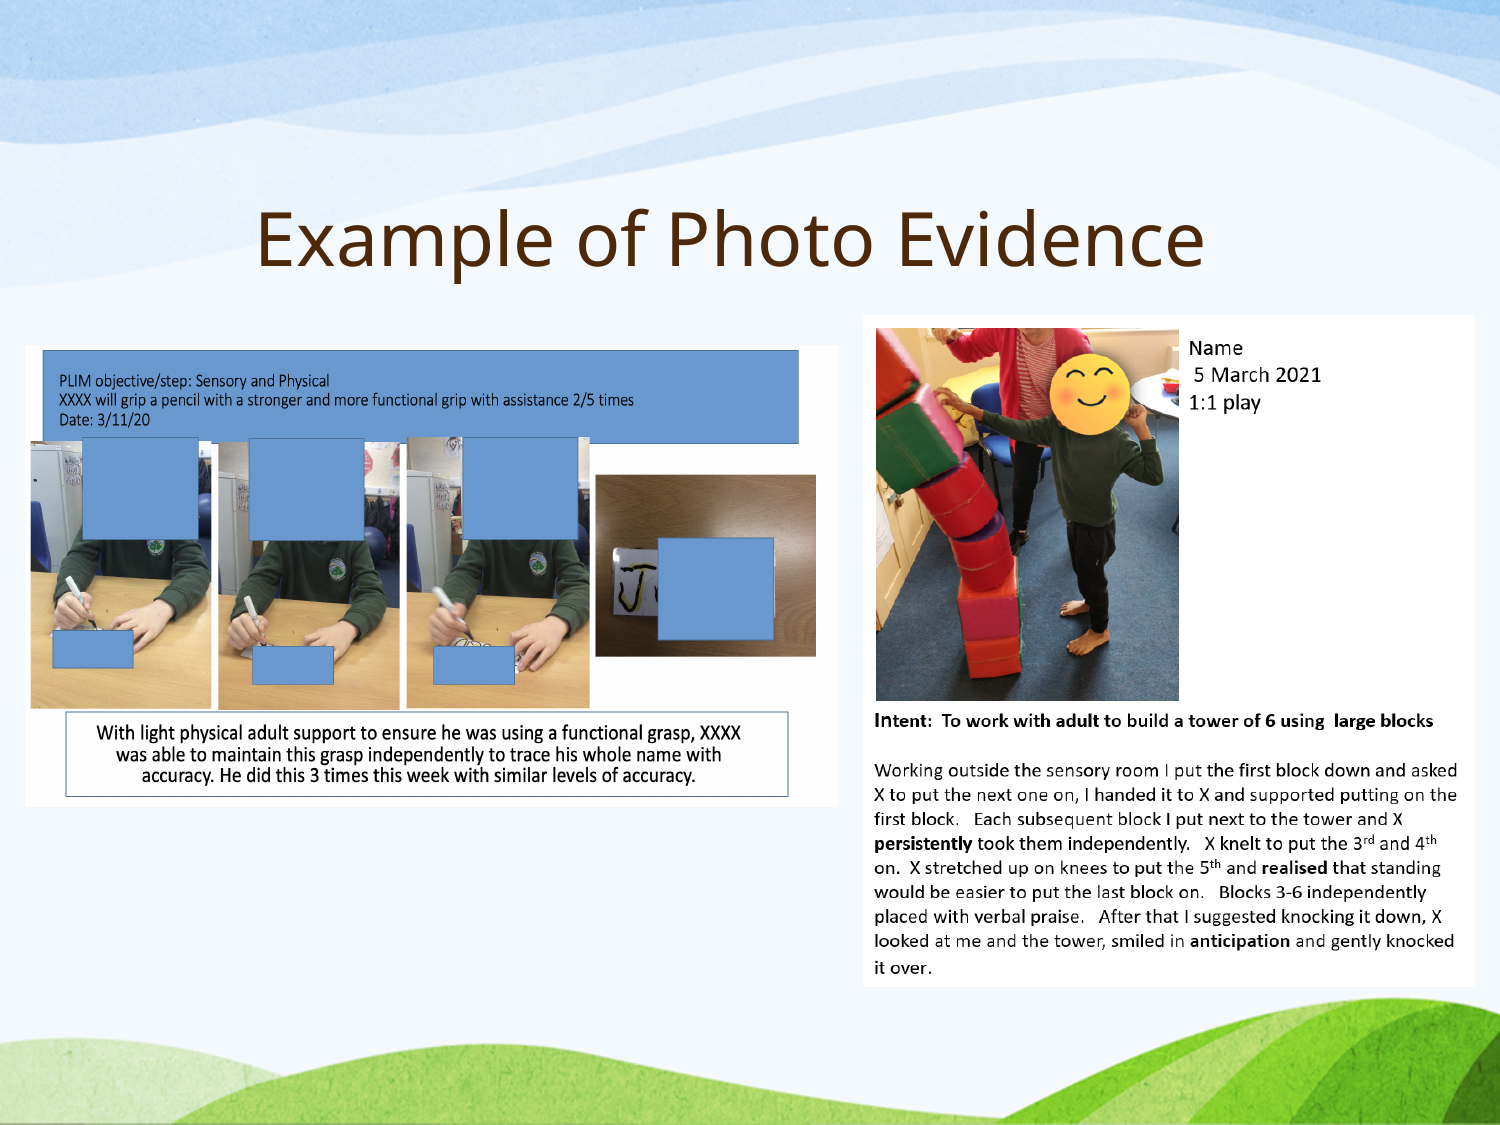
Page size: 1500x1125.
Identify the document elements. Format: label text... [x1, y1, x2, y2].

picture [0, 0, 1500, 1125]
title Example of Photo Evidence [122, 140, 1360, 291]
